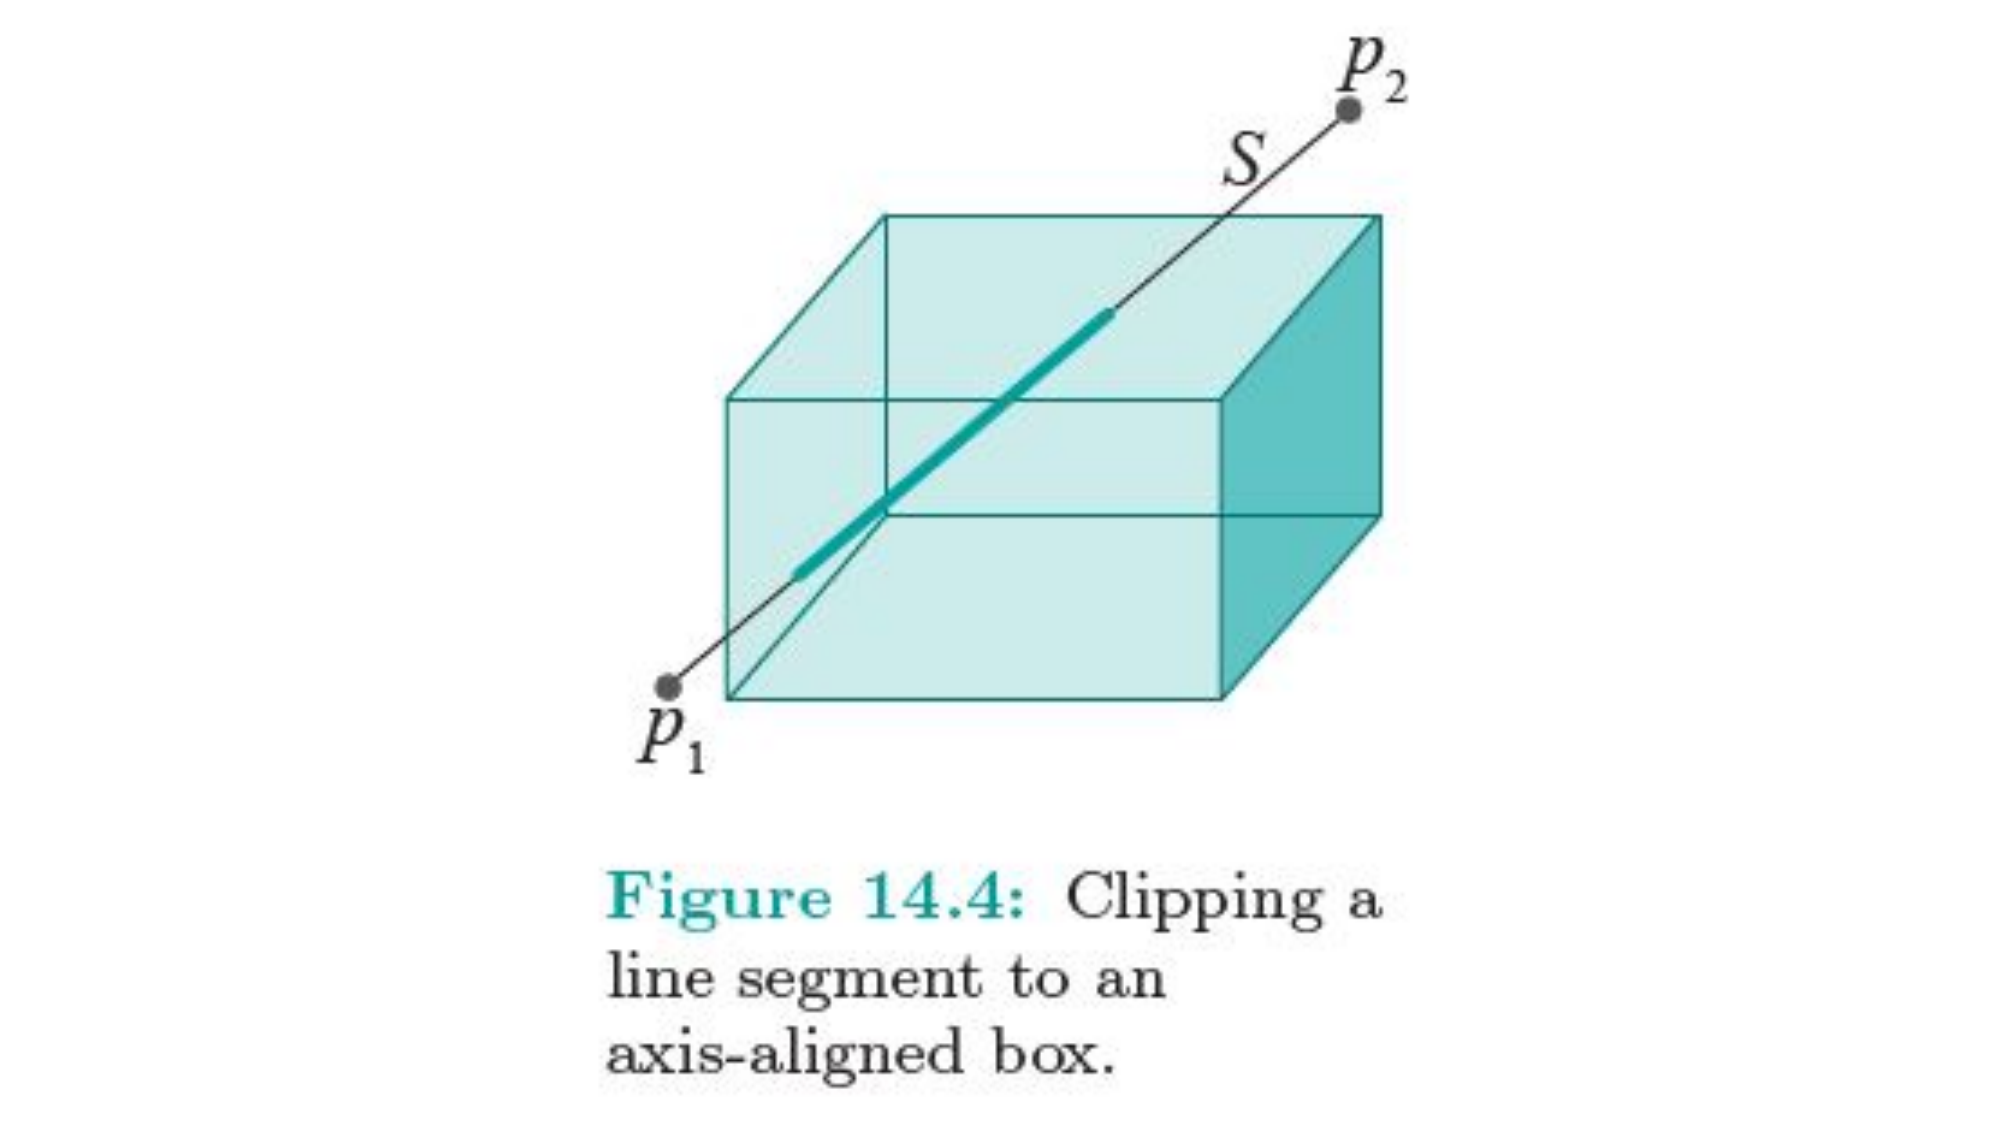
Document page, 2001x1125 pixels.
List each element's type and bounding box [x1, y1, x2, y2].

picture [543, 0, 1456, 1125]
